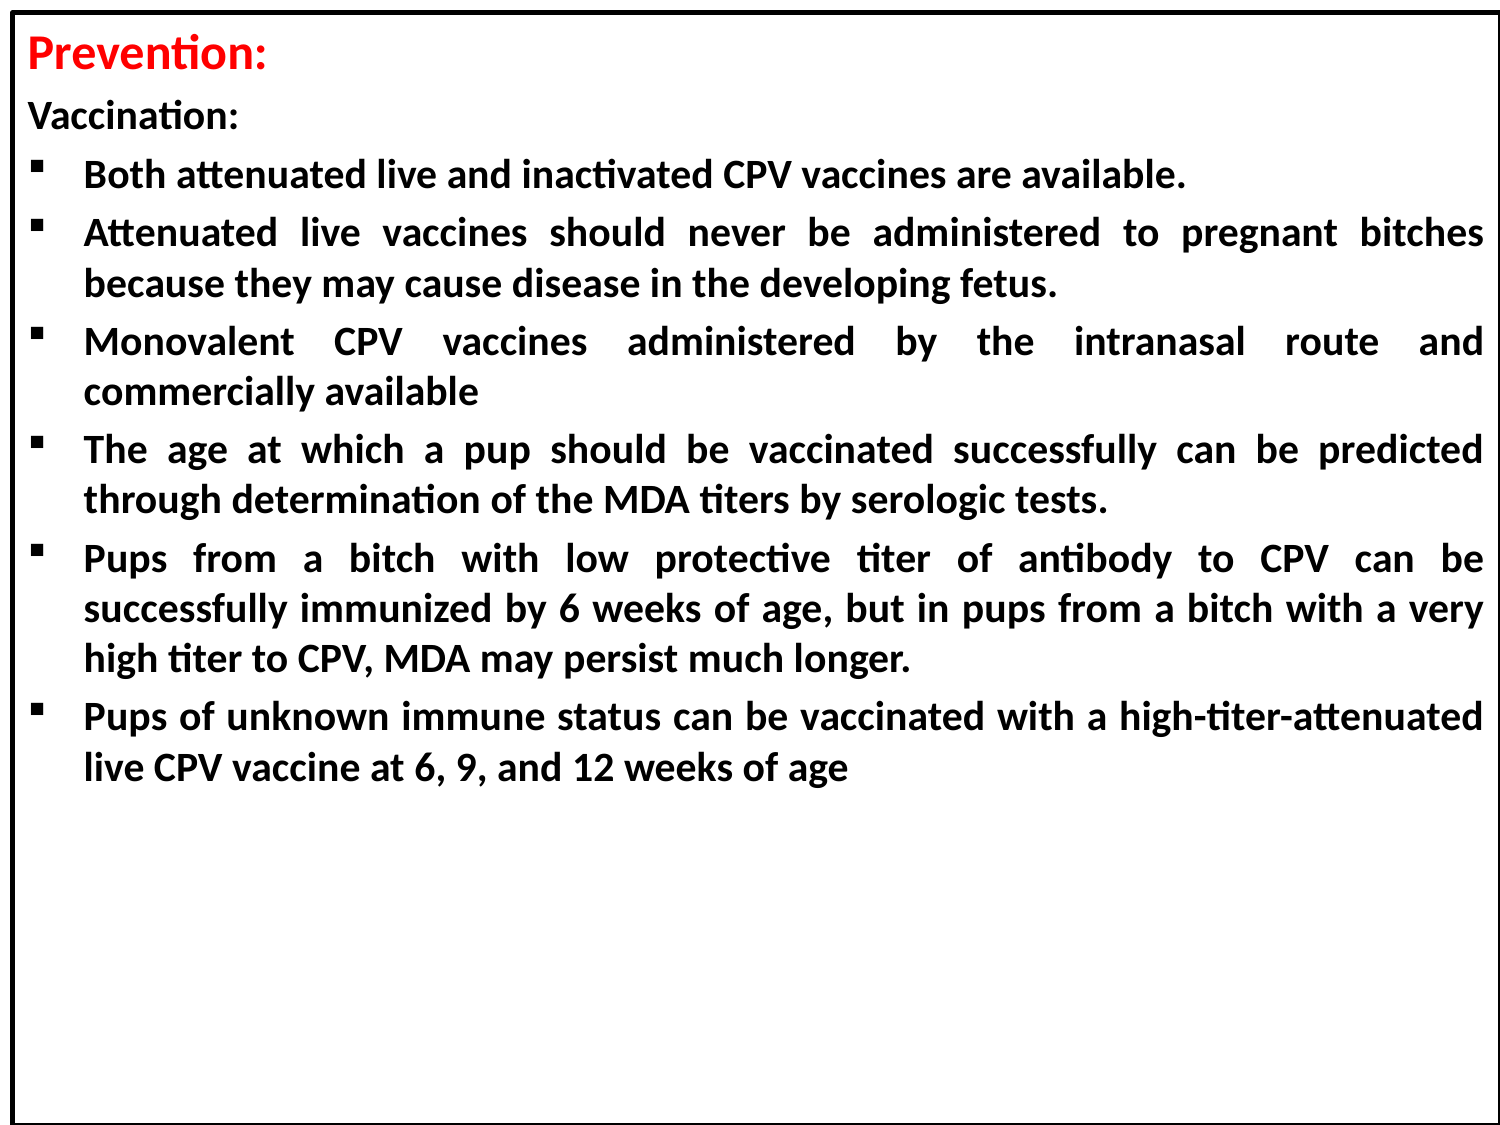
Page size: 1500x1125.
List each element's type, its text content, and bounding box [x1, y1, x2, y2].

list Prevention: Vaccination: Both attenuated live and inactivated CPV vaccines are available. Attenuated live vaccines should never be administered to pregnant bitches because they may cause disease in the developing fetus. Monovalent CPV vaccines administered by the intranasal route and commercially available The age at which a pup should be vaccinated successfully can be predicted through determination of the MDA titers by serologic tests. Pups from a bitch with low protective titer of antibody to CPV can be successfully immunized by 6 weeks of age, but in pups from a bitch with a very high titer to CPV, MDA may persist much longer. Pups of unknown immune status can be vaccinated with a high-titer-attenuated live CPV vaccine at 6, 9, and 12 weeks of age [12, 12, 1500, 1125]
